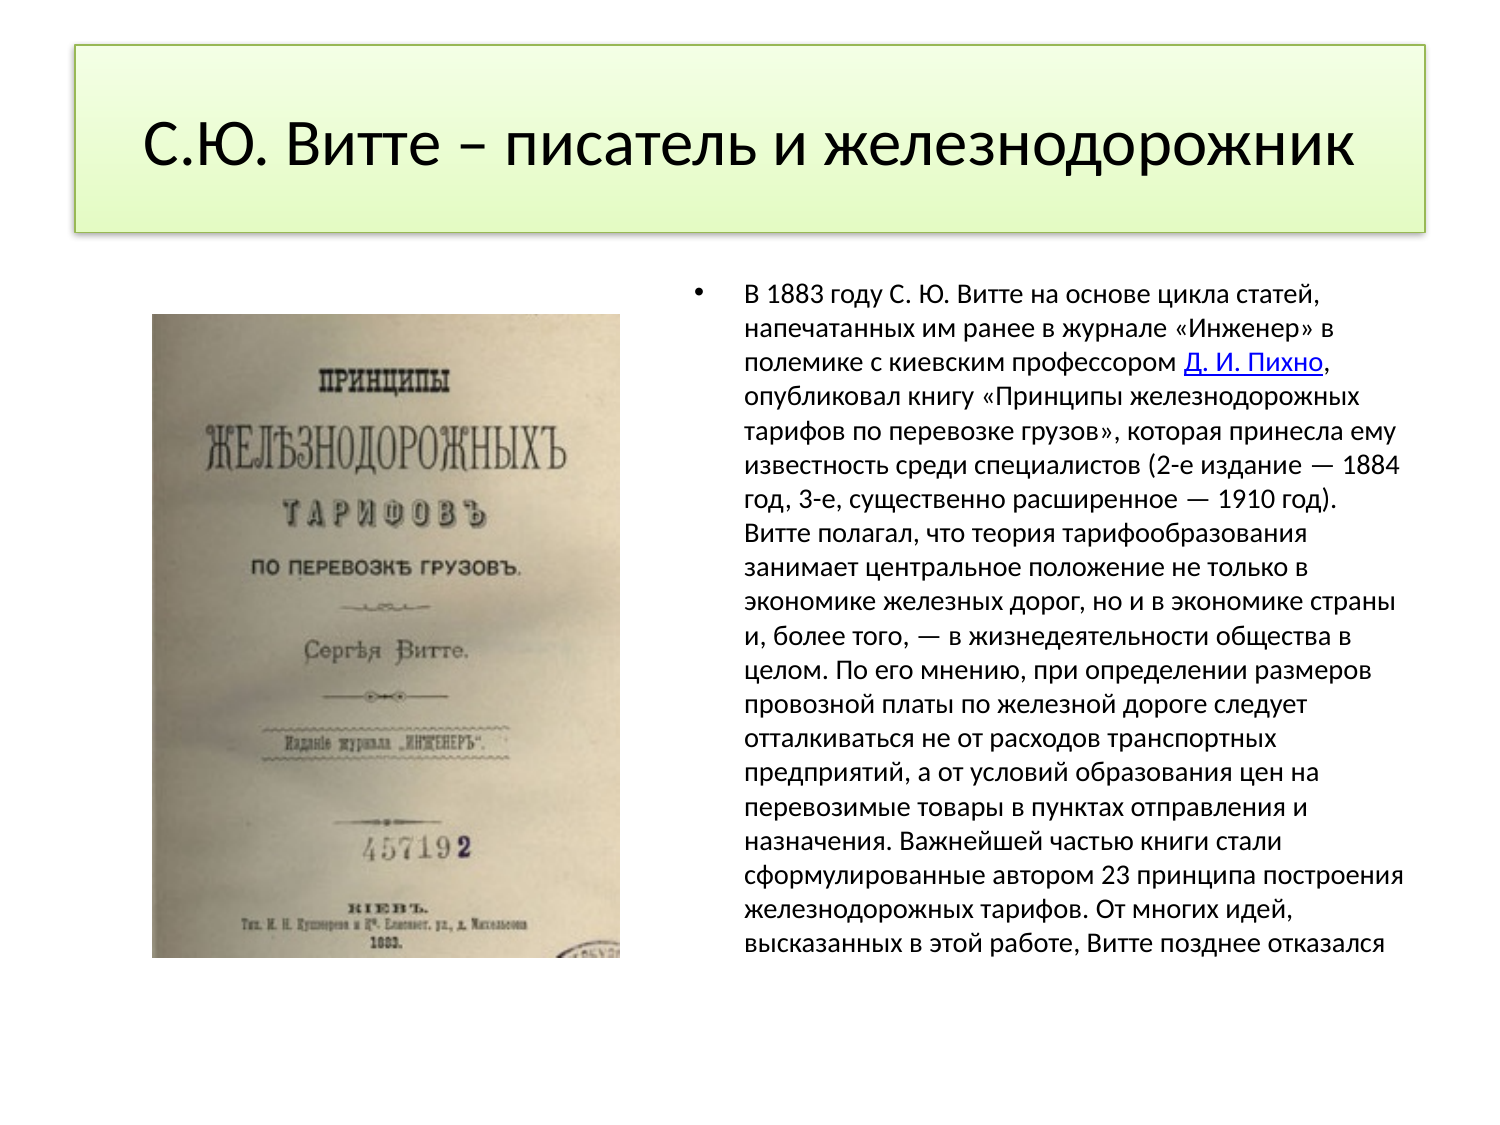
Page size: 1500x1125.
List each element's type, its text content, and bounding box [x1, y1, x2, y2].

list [151, 313, 621, 959]
list В 1883 году С. Ю. Витте на основе цикла статей, напечатанных им ранее в журнале «Инженер» в полемике с киевским профессором Д. И. Пихно, опубликовал книгу «Принципы железнодорожных тарифов по перевозке грузов», которая принесла ему известность среди специалистов (2-е издание — 1884 год, 3-е, существенно расширенное — 1910 год). Витте полагал, что теория тарифообразования занимает центральное положение не только в экономике железных дорог, но и в экономике страны и, более того, — в жизнедеятельности общества в целом. По его мнению, при определении размеров провозной платы по железной дороге следует отталкиваться не от расходов транспортных предприятий, а от условий образования цен на перевозимые товары в пунктах отправления и назначения. Важнейшей частью книги стали сформулированные автором 23 принципа построения железнодорожных тарифов. От многих идей, высказанных в этой работе, Витте позднее отказался [679, 267, 1425, 1005]
title С.Ю. Витте – писатель и железнодорожник [74, 44, 1426, 233]
